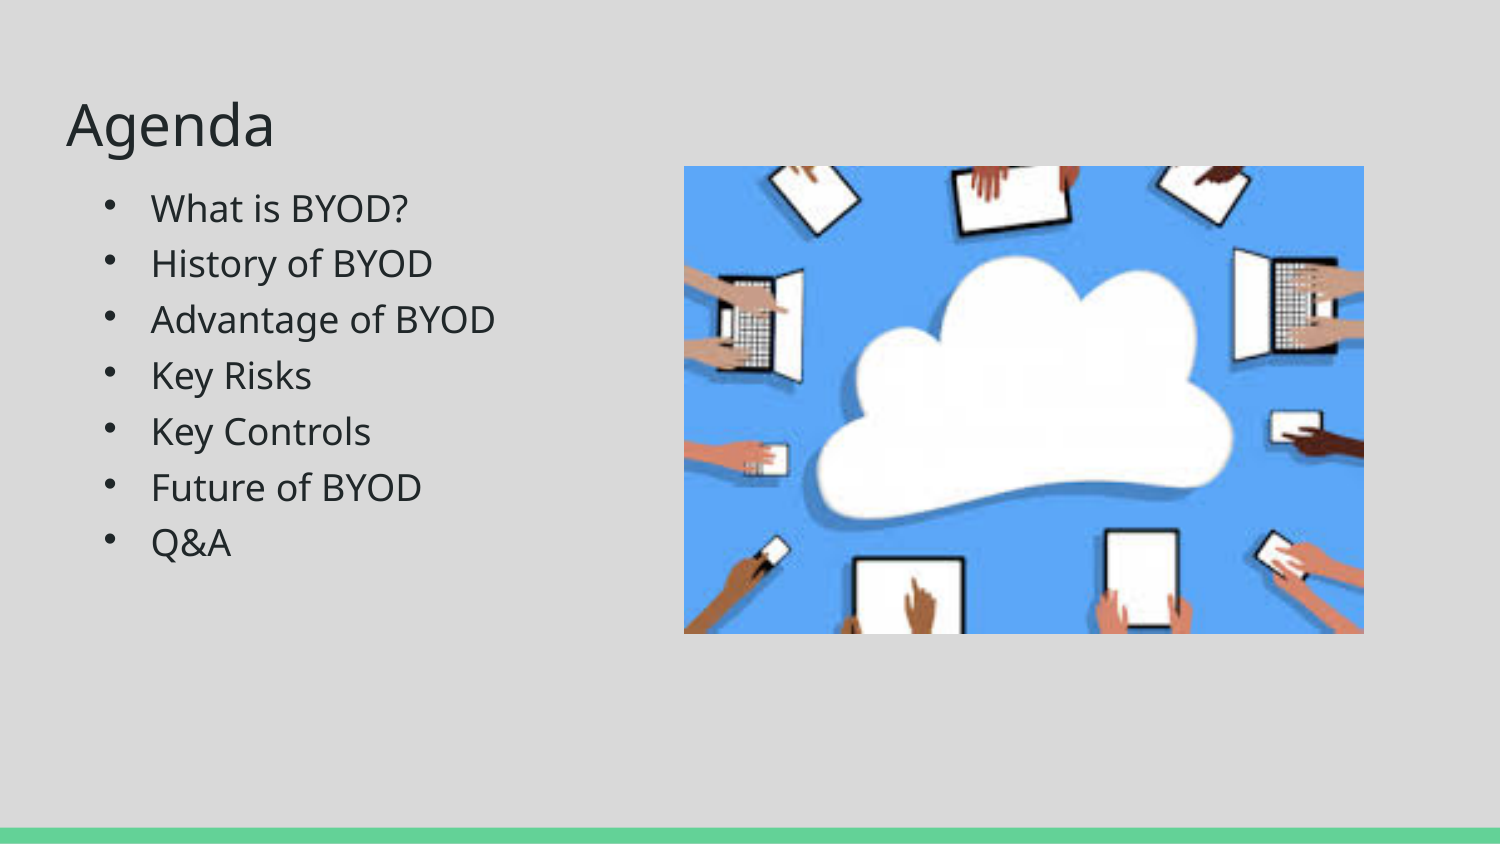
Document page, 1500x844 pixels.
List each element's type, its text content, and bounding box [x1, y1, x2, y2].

list What is BYOD? History of BYOD Advantage of BYOD Key Risks Key Controls Future of BYOD Q&A [51, 189, 1449, 750]
picture [684, 166, 1364, 634]
title Agenda [51, 72, 1449, 167]
